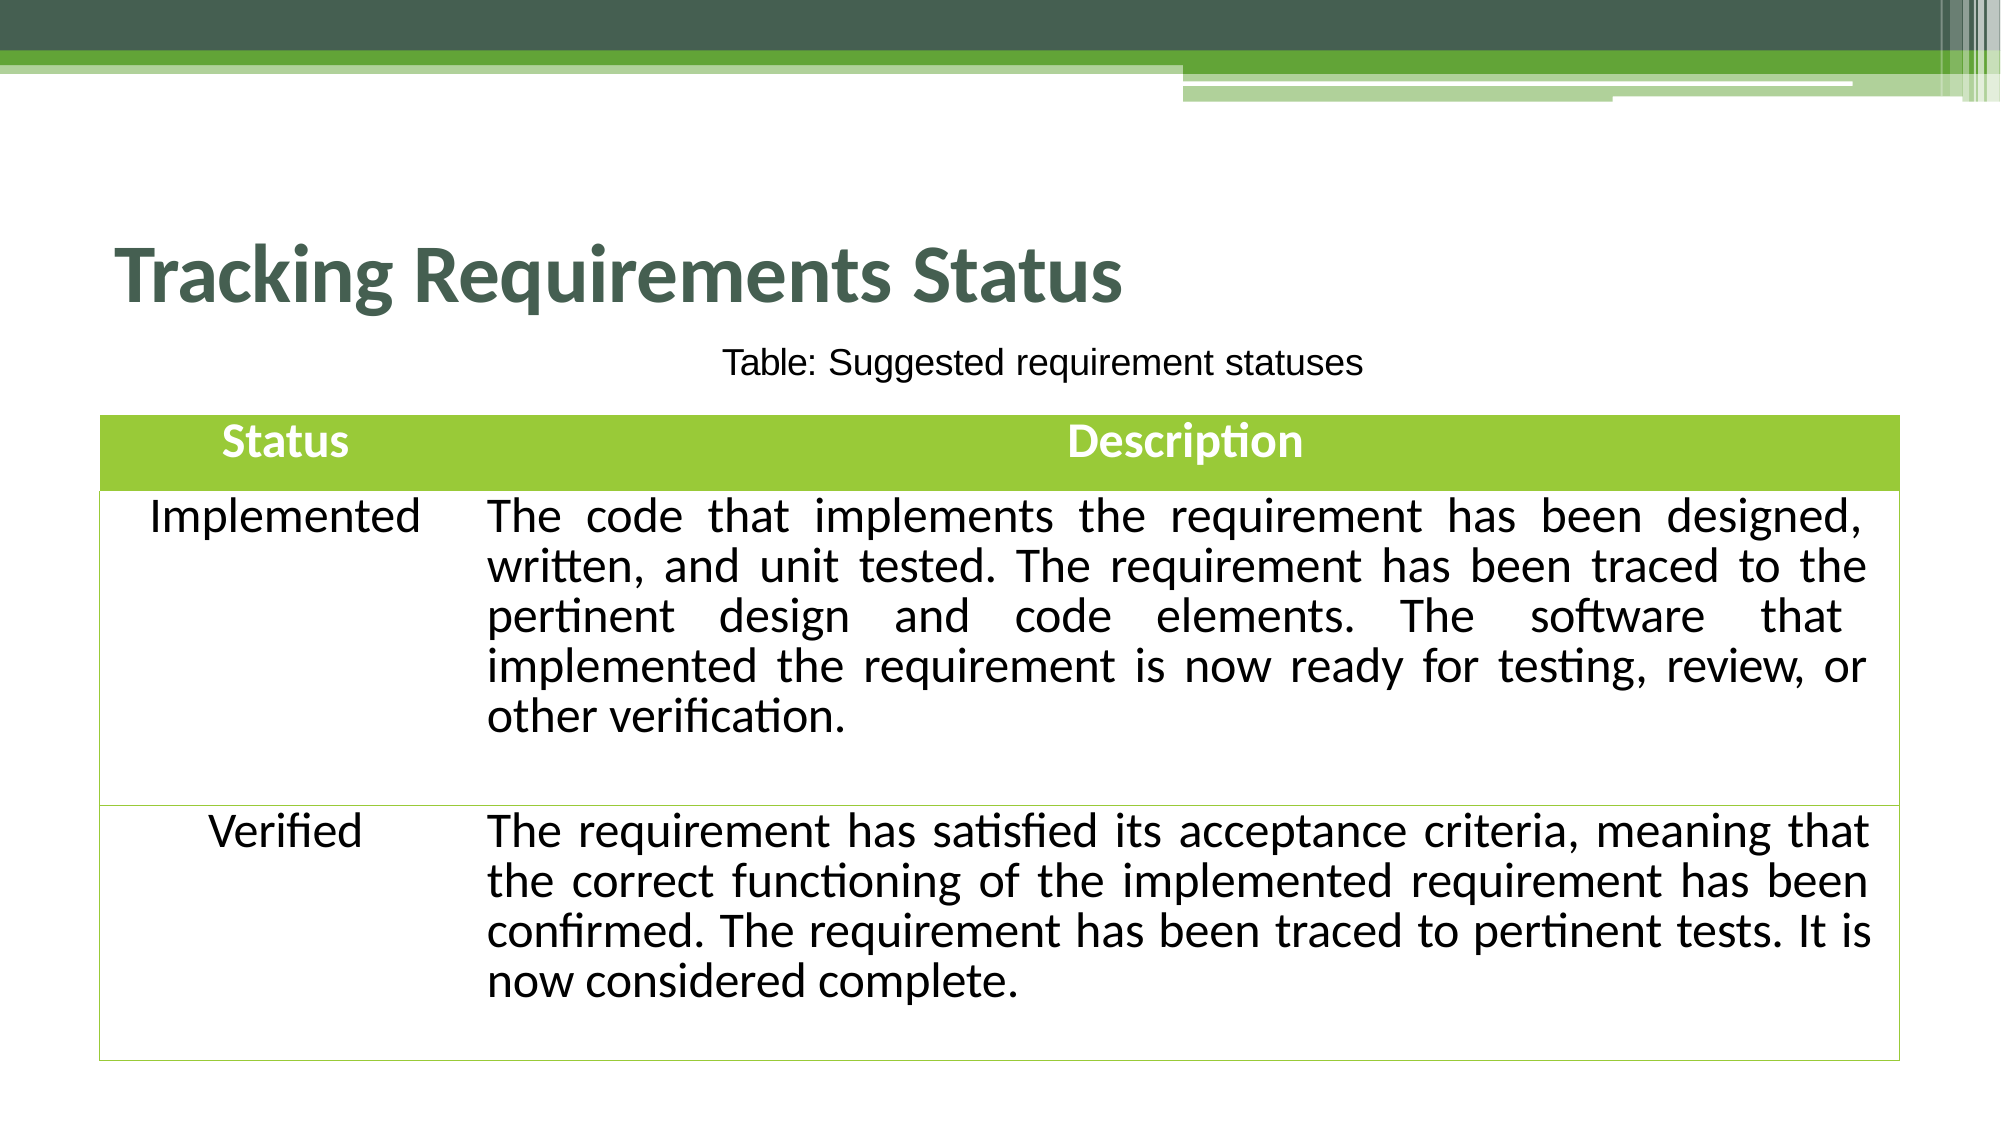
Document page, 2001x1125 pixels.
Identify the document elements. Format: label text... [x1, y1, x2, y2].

table_header Status [100, 415, 454, 491]
table_cell Verified [100, 806, 454, 1060]
table_cell The code that implements the requirement has been designed, written, and unit tested. The requirement has been traced to the pertinent design and code elements. The software that implemented the requirement is now ready for testing, review, or other verification. [454, 491, 1899, 805]
title Tracking Requirements Status Table: Suggested requirement statuses [112, 177, 1374, 408]
table_header Description [454, 415, 1900, 491]
table_cell The requirement has satisfied its acceptance criteria, meaning that the correct functioning of the implemented requirement has been confirmed. The requirement has been traced to pertinent tests. It is now considered complete. [454, 806, 1899, 1060]
table_cell Implemented [100, 491, 454, 805]
